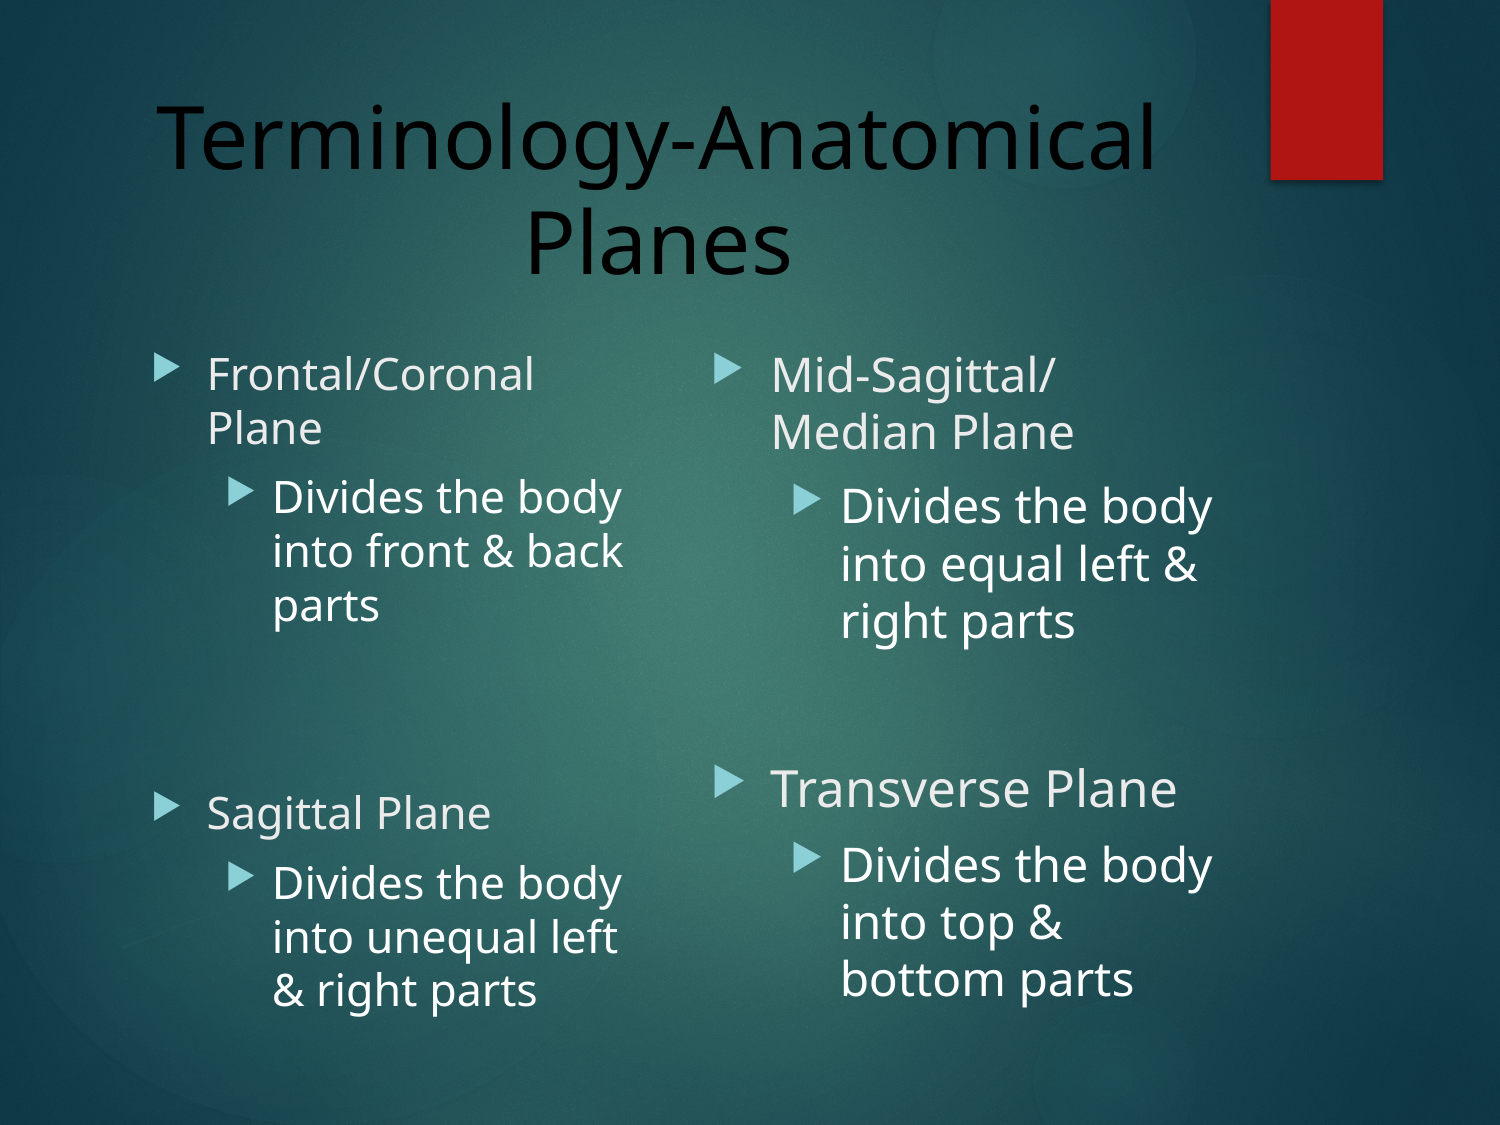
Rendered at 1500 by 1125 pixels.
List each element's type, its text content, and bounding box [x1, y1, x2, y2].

list Frontal/Coronal Plane Divides the body into front & back parts Sagittal Plane Divides the body into unequal left & right parts [135, 338, 677, 1027]
title Terminology-Anatomical Planes [79, 74, 1237, 304]
list Mid-Sagittal/Median Plane Divides the body into equal left & right parts Transverse Plane Divides the body into top & bottom parts [695, 337, 1237, 1027]
